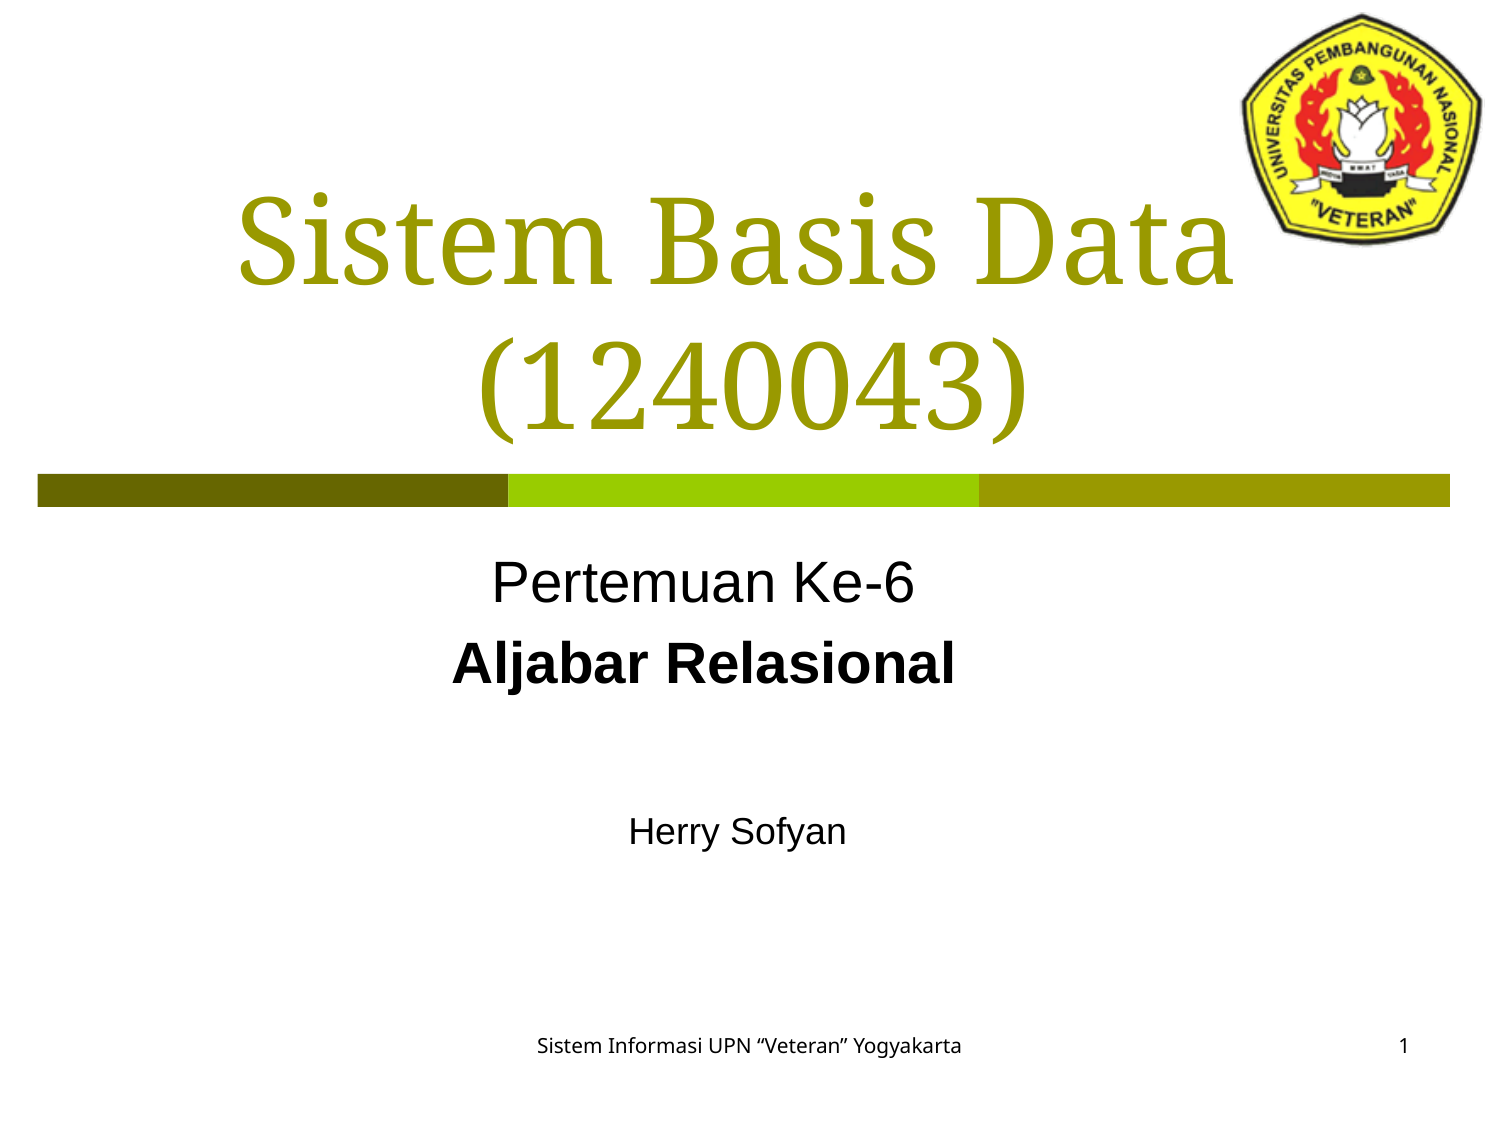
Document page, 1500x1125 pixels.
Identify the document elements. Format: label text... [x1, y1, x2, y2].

slide_number 1 [1074, 1024, 1426, 1101]
title Sistem Basis Data (1240043) [99, 112, 1376, 462]
subtitle Pertemuan Ke-6 Aljabar Relasional [224, 536, 1184, 744]
picture [1237, 11, 1488, 249]
text_box Herry Sofyan [300, 799, 1175, 860]
